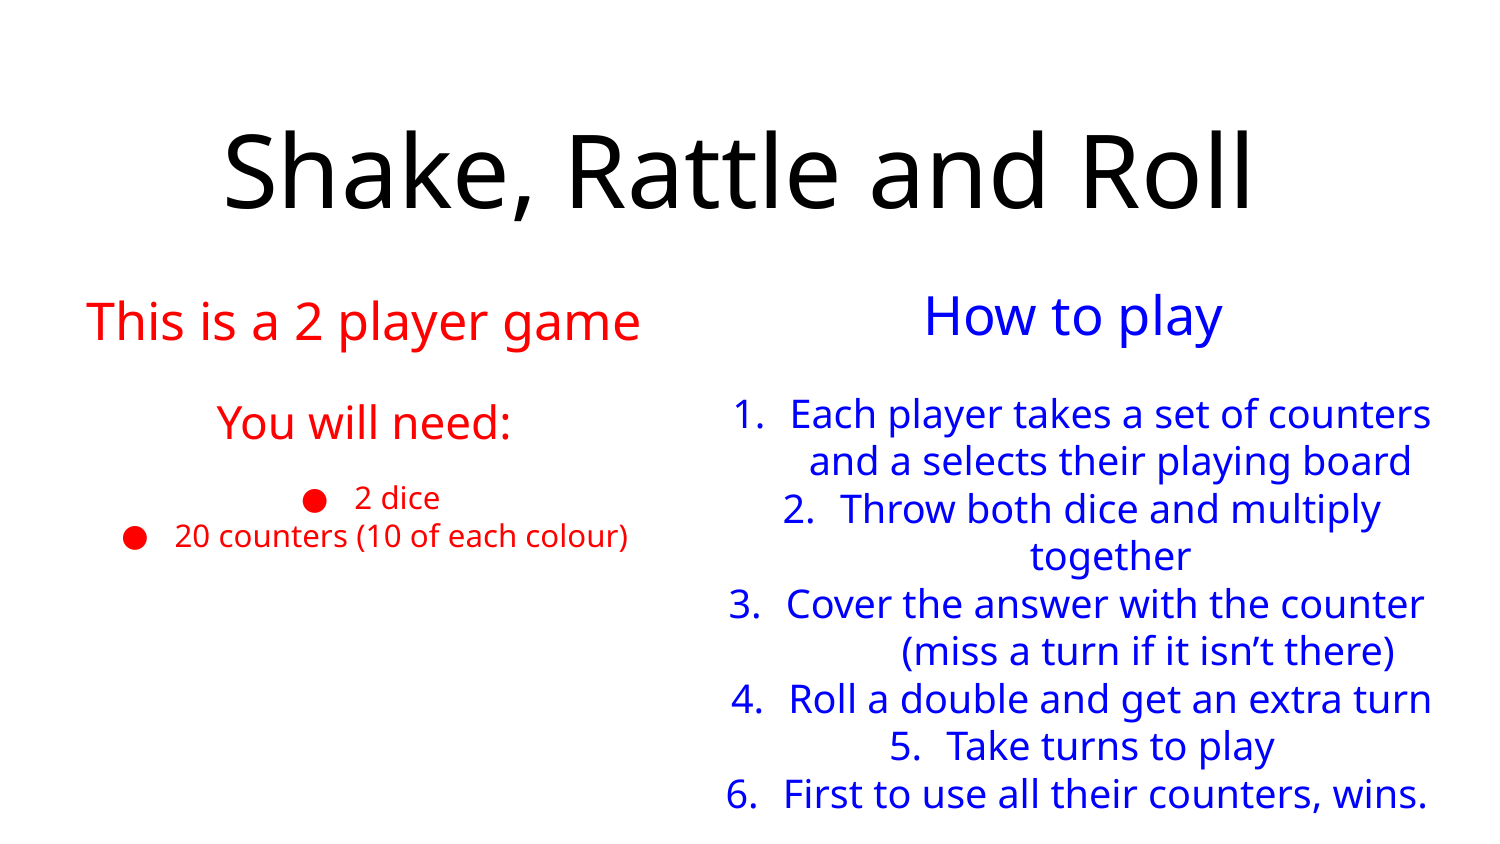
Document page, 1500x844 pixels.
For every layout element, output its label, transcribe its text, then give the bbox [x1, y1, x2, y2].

subtitle This is a 2 player game You will need: 2 dice 20 counters (10 of each colour) [0, 273, 769, 404]
title Shake, Rattle and Roll [40, 71, 1438, 244]
subtitle How to play Each player takes a set of counters and a selects their playing board Throw both dice and multiply together Cover the answer with the counter (miss a turn if it isn’t there) Roll a double and get an extra turn Take turns to play First to use all their counters, wins. [668, 266, 1478, 397]
